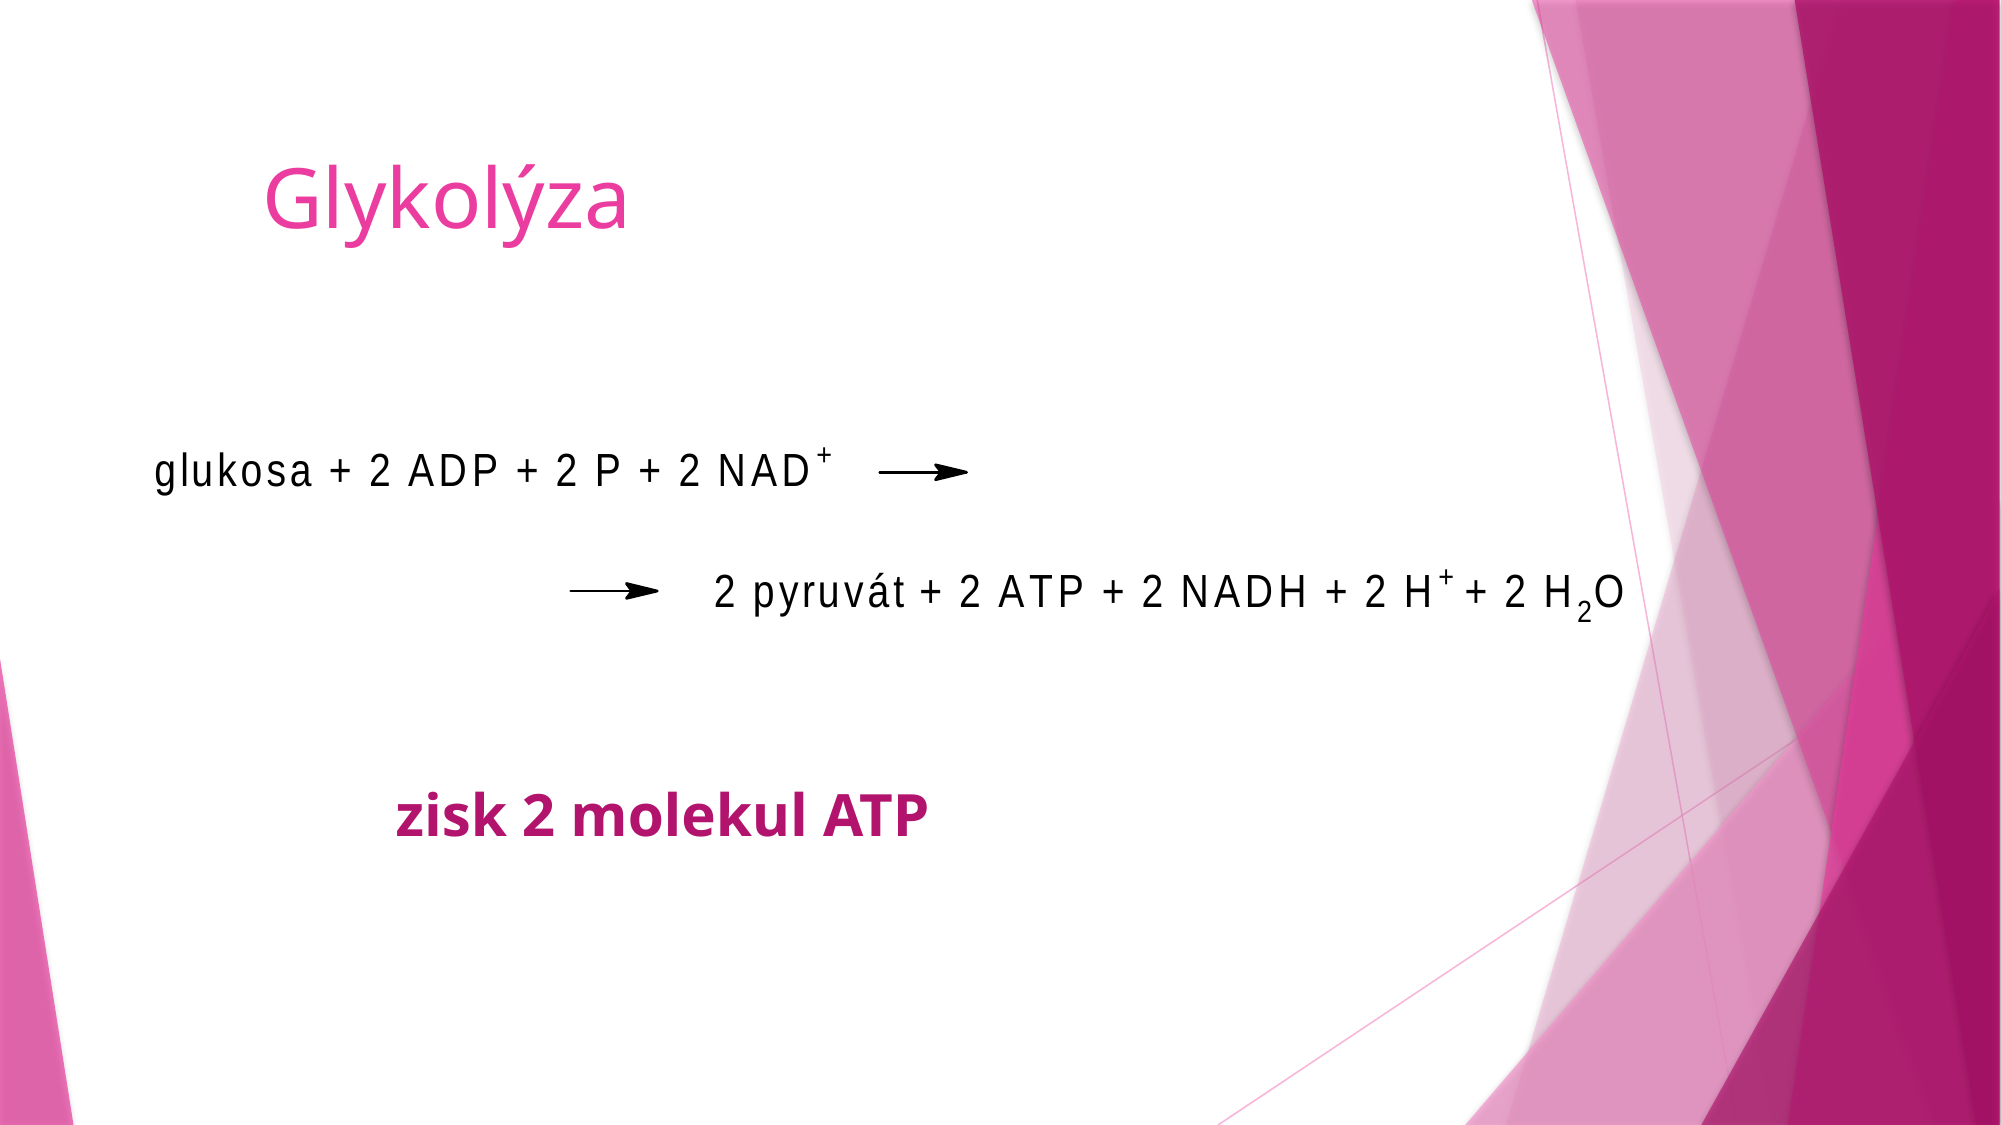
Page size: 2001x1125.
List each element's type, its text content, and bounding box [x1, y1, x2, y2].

text_box zisk 2 molekul ATP [380, 770, 945, 856]
title Glykolýza [247, 137, 1658, 355]
picture [137, 421, 2000, 704]
